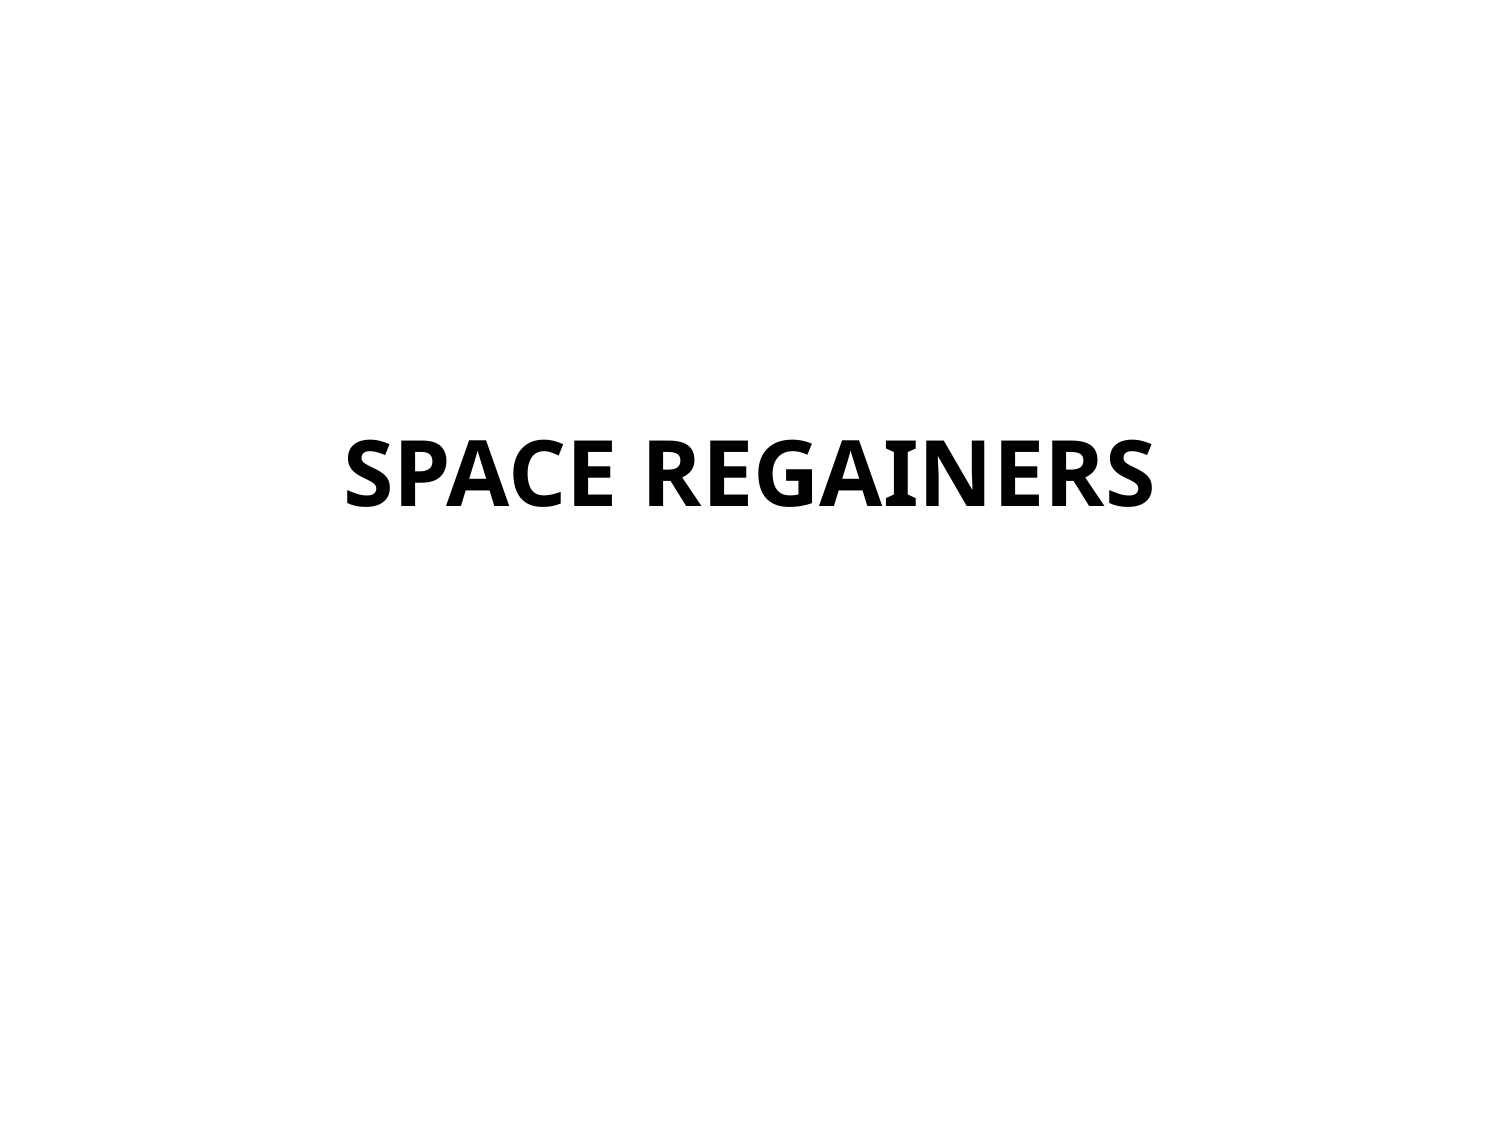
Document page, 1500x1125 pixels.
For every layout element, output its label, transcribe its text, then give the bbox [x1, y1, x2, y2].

title SPACE REGAINERS [112, 349, 1388, 591]
